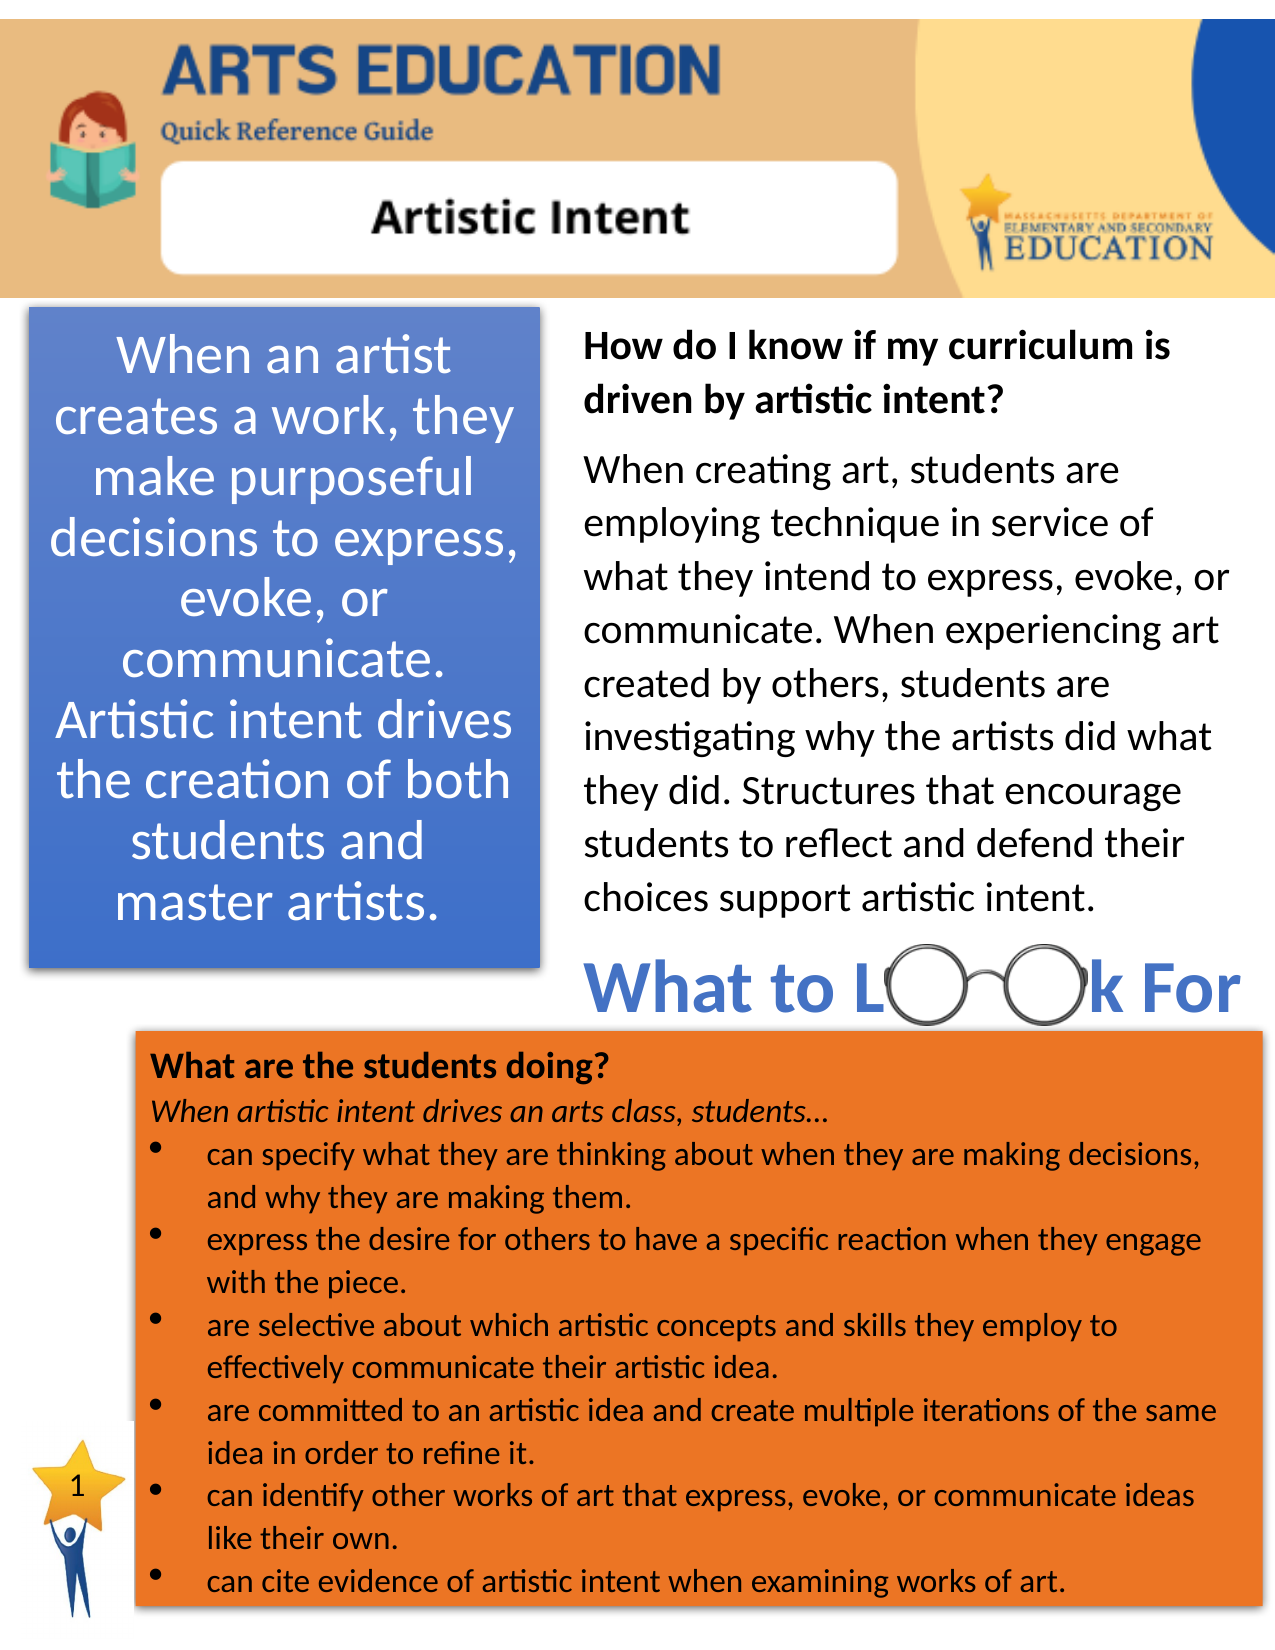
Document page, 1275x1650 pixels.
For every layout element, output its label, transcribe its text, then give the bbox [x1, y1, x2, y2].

picture [0, 19, 1275, 299]
text_box How do I know if my curriculum is driven by artistic intent? When creating art, students are employing technique in service of what they intend to express, evoke, or communicate. When experiencing art created by others, students are investigating why the artists did what they did. Structures that encourage students to reflect and defend their choices support artistic intent. [568, 307, 1254, 927]
text_box What to L k For [568, 930, 1275, 1035]
picture [884, 944, 1088, 1026]
picture [21, 1421, 134, 1639]
text_box What are the students doing? When artistic intent drives an arts class, students… can specify what they are thinking about when they are making decisions, and why they are making them. express the desire for others to have a specific reaction when they engage with the piece. are selective about which artistic concepts and skills they employ to effectively communicate their artistic idea. are committed to an artistic idea and create multiple iterations of the same idea in order to refine it. can identify other works of art that express, evoke, or communicate ideas like their own. can cite evidence of artistic intent when examining works of art. [135, 1031, 1263, 1607]
title When an artist creates a work, they make purposeful decisions to express, evoke, or communicate. Artistic intent drives the creation of both students and master artists. [29, 307, 540, 968]
